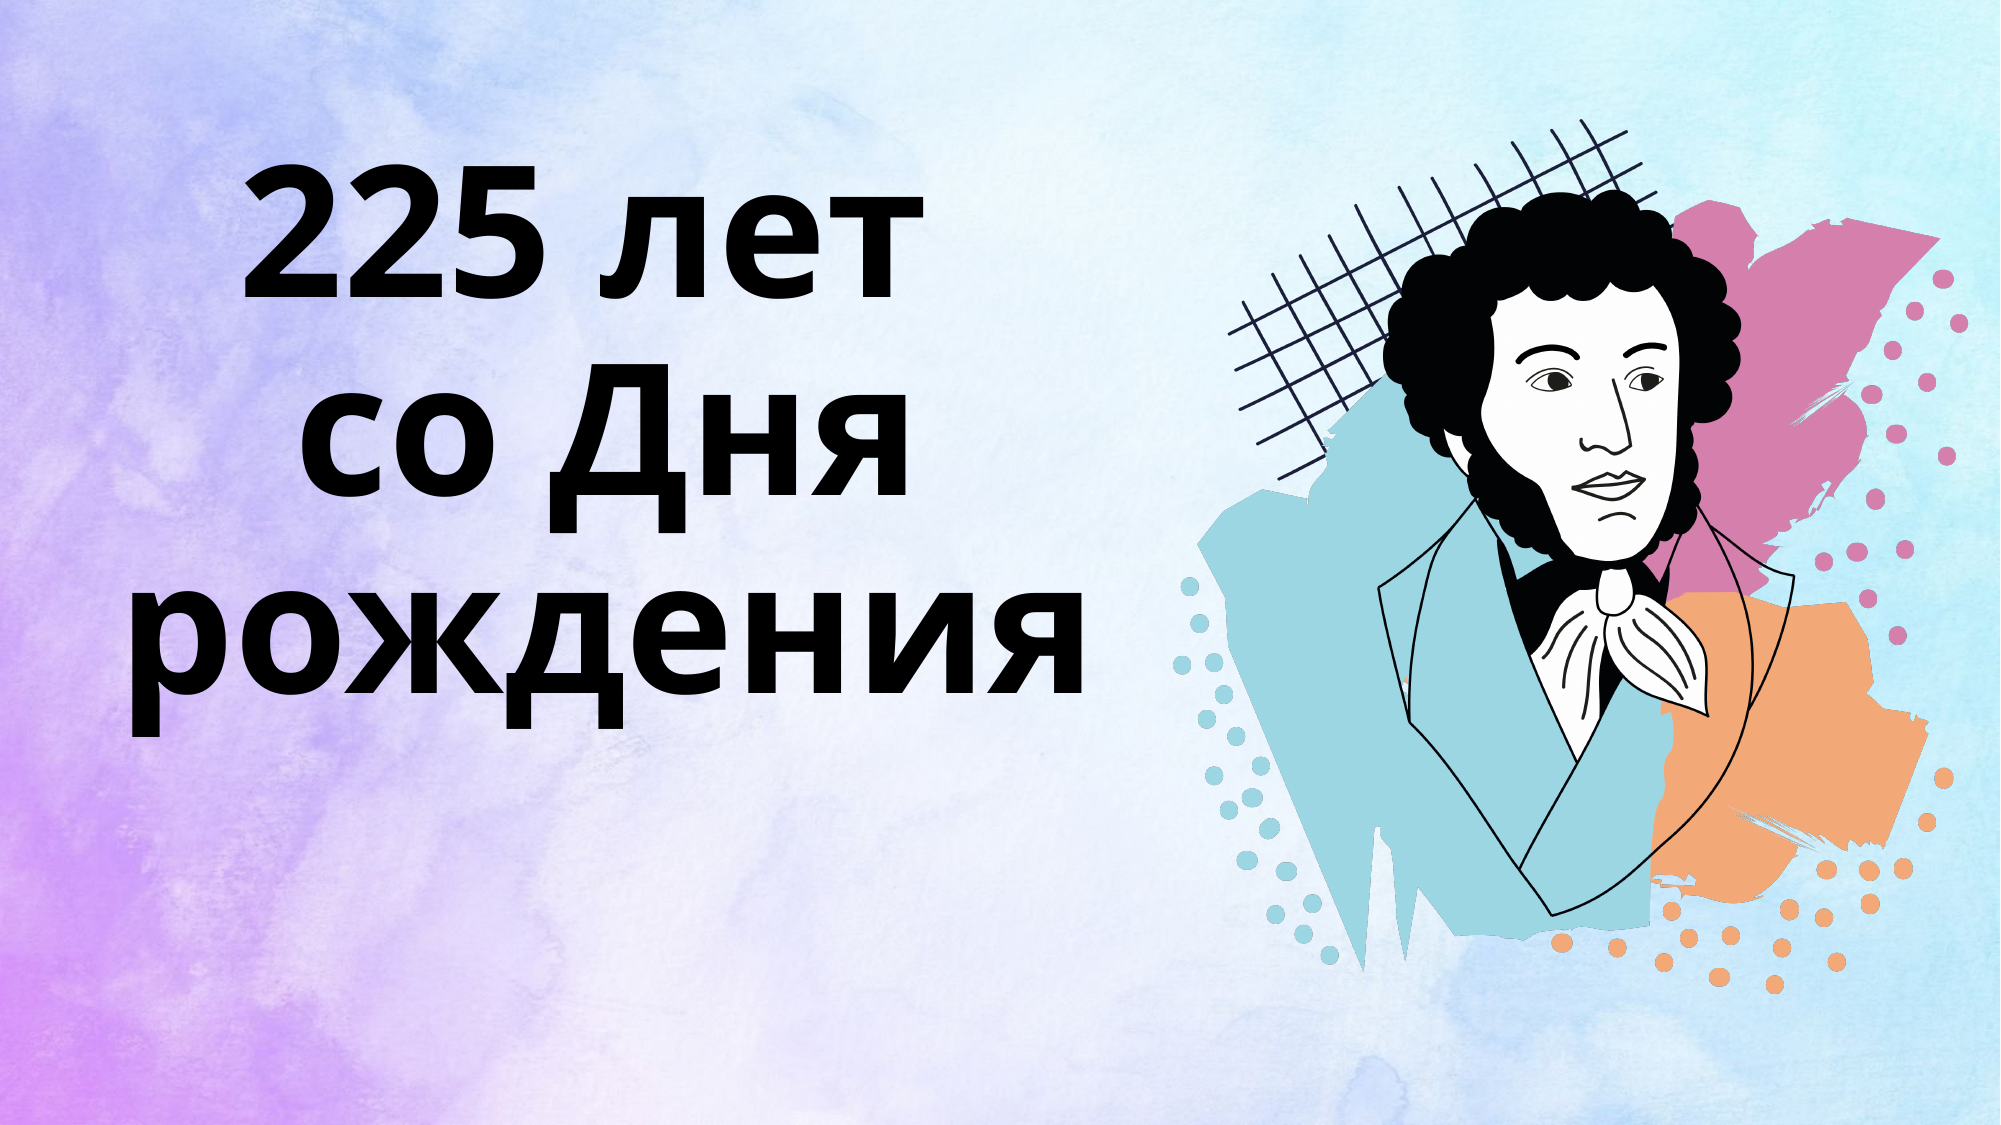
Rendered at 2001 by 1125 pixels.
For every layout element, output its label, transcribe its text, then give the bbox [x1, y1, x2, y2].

picture [0, 0, 2001, 1125]
title 225 лет со Дня рождения [0, 348, 1137, 741]
